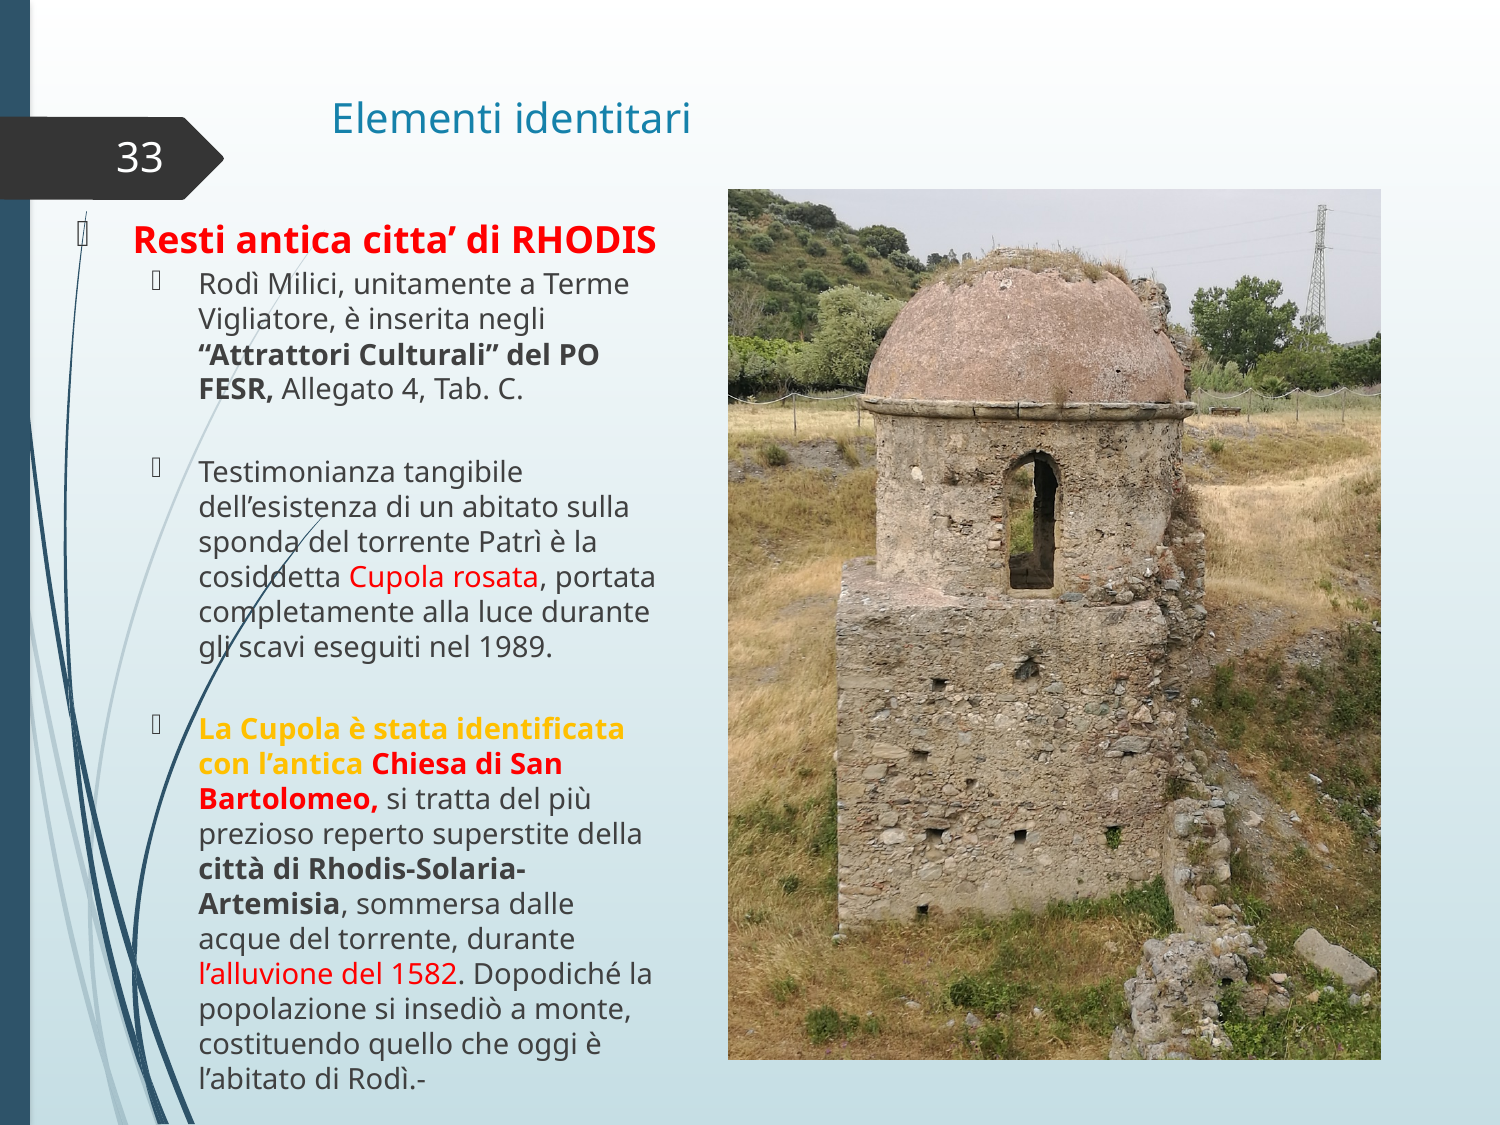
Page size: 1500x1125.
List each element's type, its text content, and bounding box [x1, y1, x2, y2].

slide_number 33 [83, 129, 180, 190]
list Resti antica citta’ di RHODIS Rodì Milici, unitamente a Terme Vigliatore, è inserita negli “Attrattori Culturali” del PO FESR, Allegato 4, Tab. C. Testimonianza tangibile dell’esistenza di un abitato sulla sponda del torrente Patrì è la cosiddetta Cupola rosata, portata completamente alla luce durante gli scavi eseguiti nel 1989. La Cupola è stata identificata con l’antica Chiesa di San Bartolomeo, si tratta del più prezioso reperto superstite della città di Rhodis-Solaria-Artemisia, sommersa dalle acque del torrente, durante l’alluvione del 1582. Dopodiché la popolazione si insediò a monte, costituendo quello che oggi è l’abitato di Rodì.- [61, 208, 680, 1125]
title Elementi identitari [316, 84, 1398, 209]
picture [727, 188, 1381, 1060]
